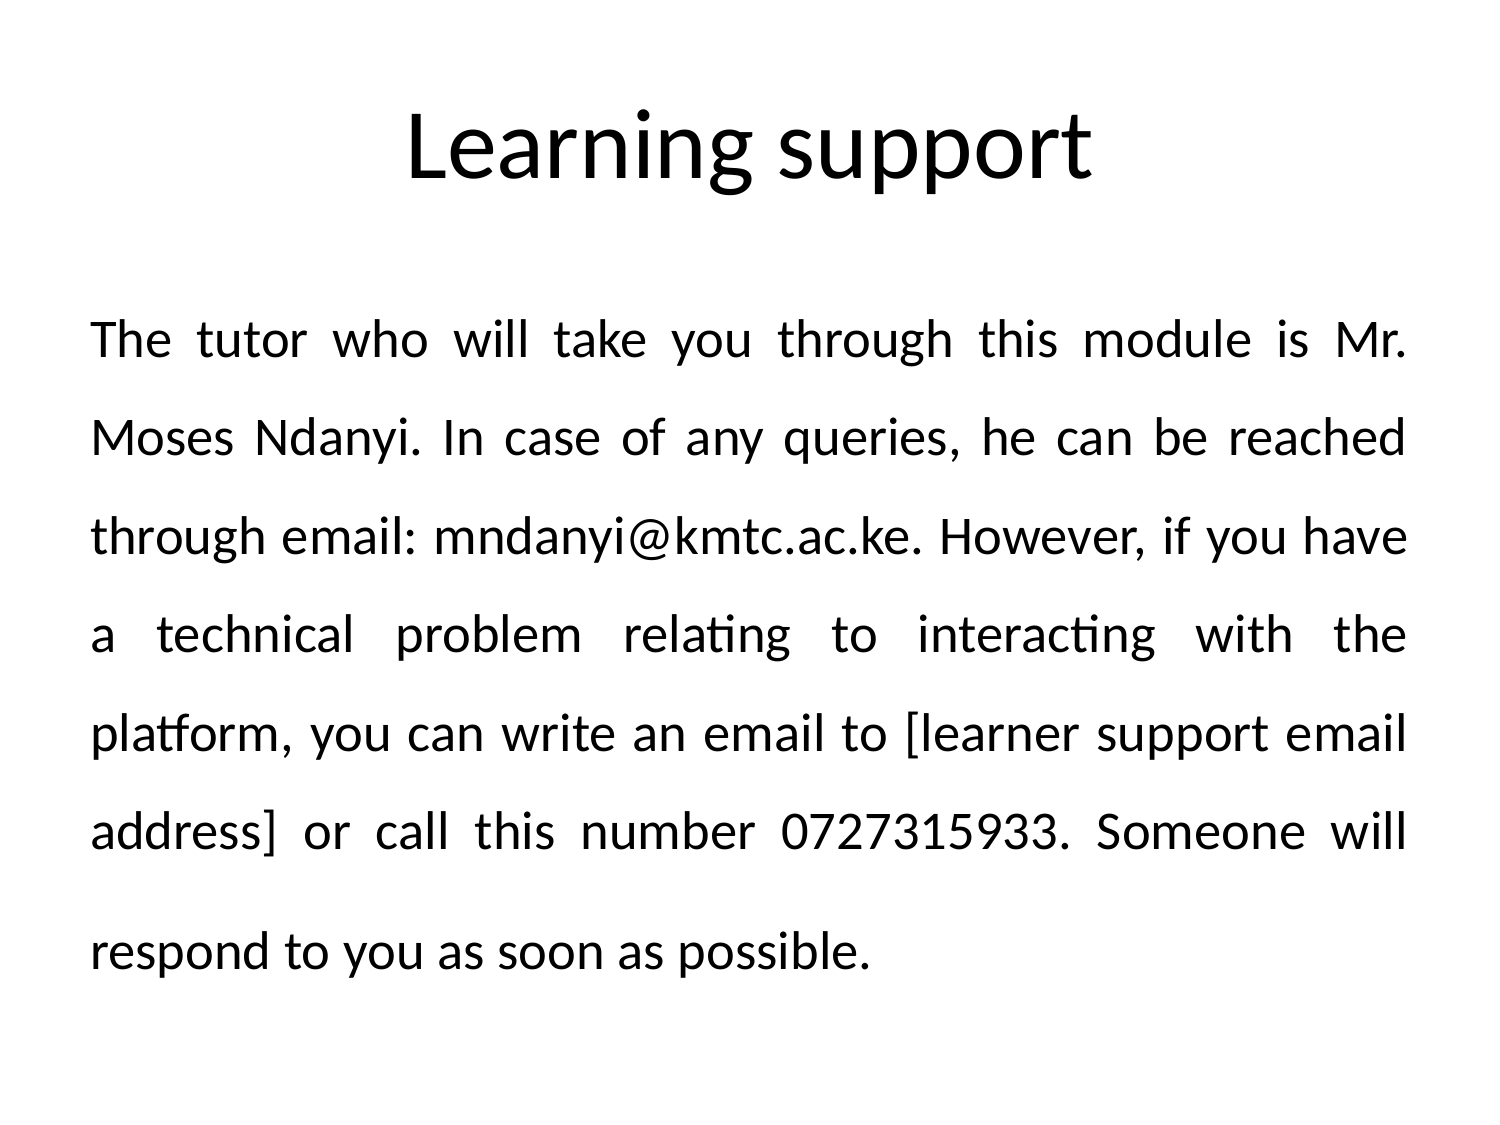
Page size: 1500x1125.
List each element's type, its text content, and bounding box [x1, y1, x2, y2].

title Learning support [75, 45, 1425, 233]
list The tutor who will take you through this module is Mr. Moses Ndanyi. In case of any queries, he can be reached through email: mndanyi@kmtc.ac.ke. However, if you have a technical problem relating to interacting with the platform, you can write an email to [learner support email address] or call this number 0727315933. Someone will respond to you as soon as possible. [75, 262, 1425, 1005]
